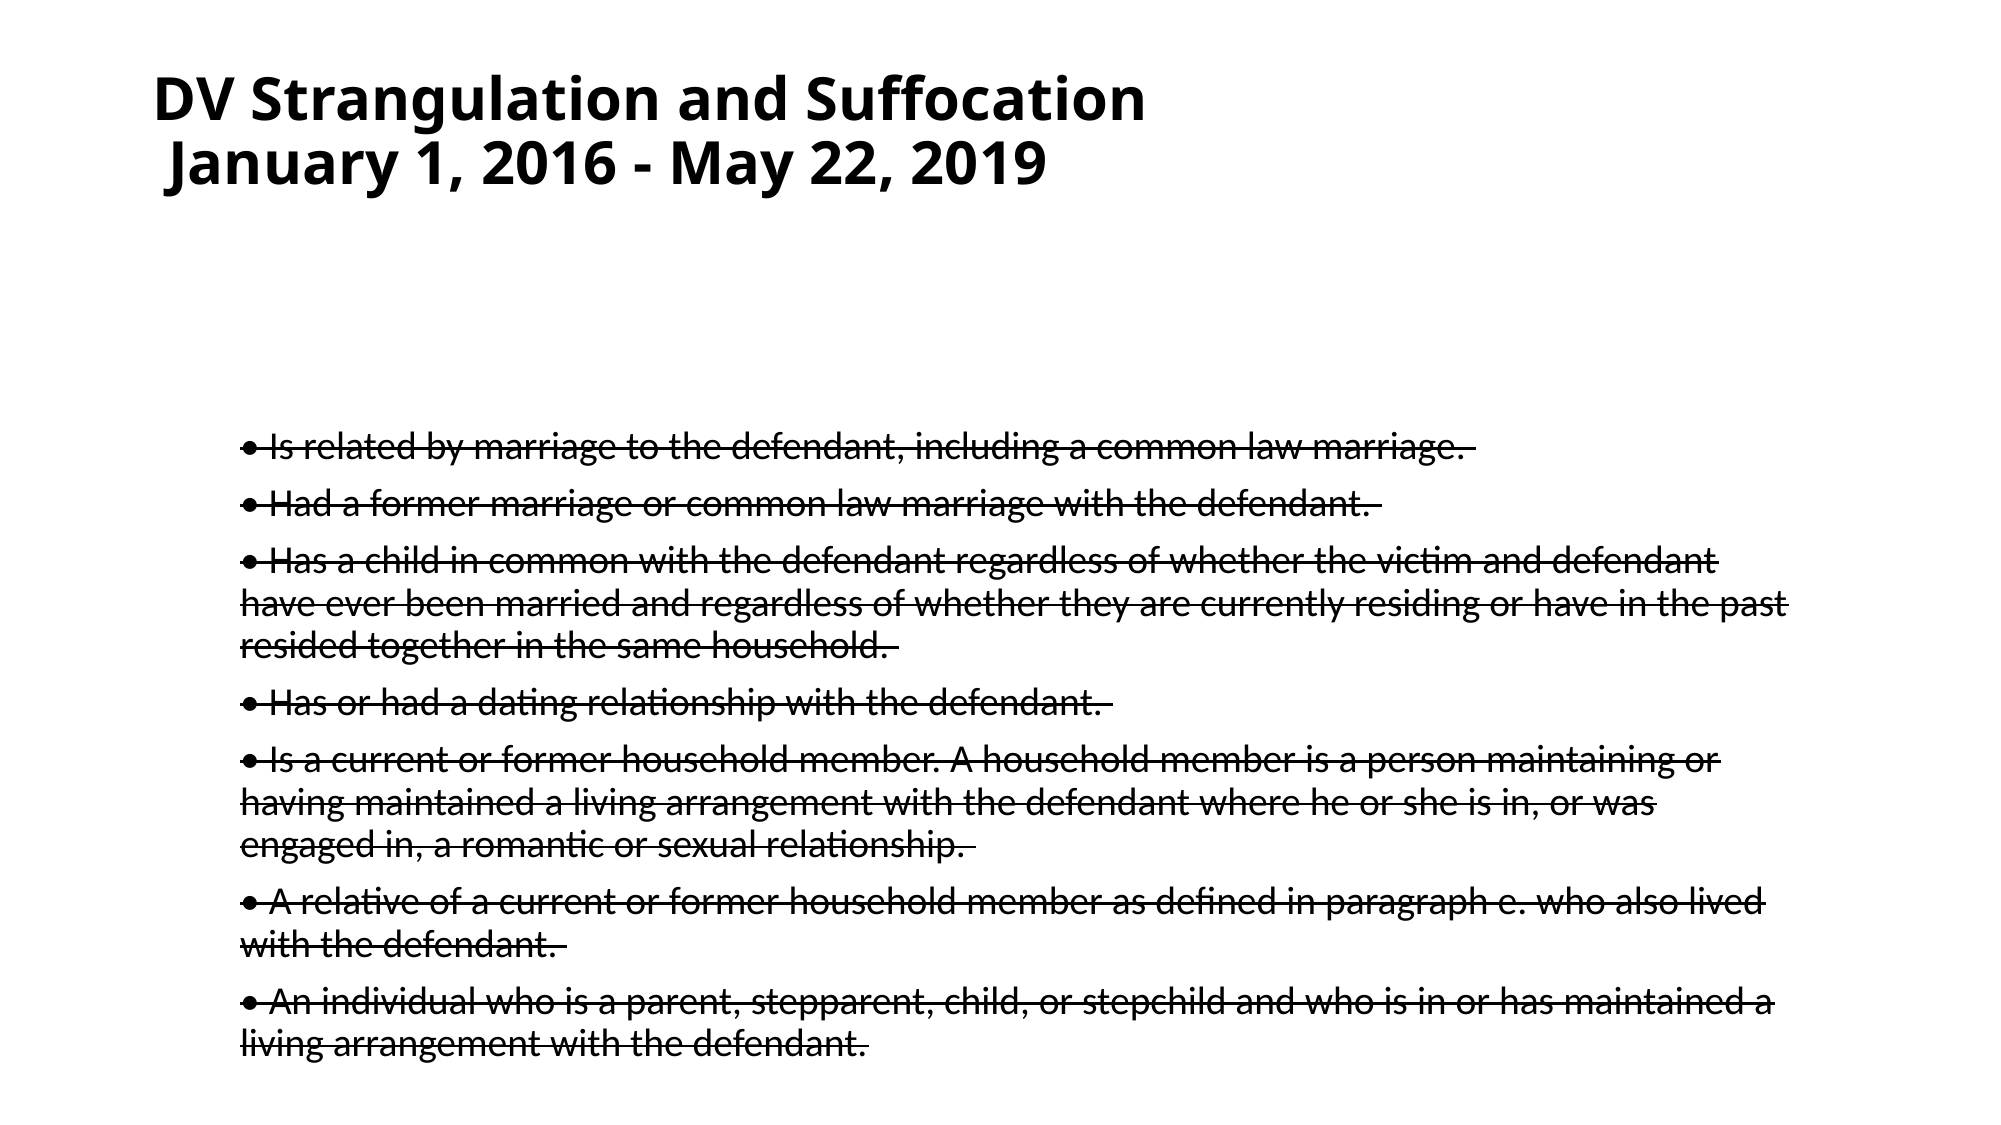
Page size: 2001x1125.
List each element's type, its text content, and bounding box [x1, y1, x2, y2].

list • Is related by marriage to the defendant, including a common law marriage. • Had a former marriage or common law marriage with the defendant. • Has a child in common with the defendant regardless of whether the victim and defendant have ever been married and regardless of whether they are currently residing or have in the past resided together in the same household. • Has or had a dating relationship with the defendant. • Is a current or former household member. A household member is a person maintaining or having maintained a living arrangement with the defendant where he or she is in, or was engaged in, a romantic or sexual relationship. • A relative of a current or former household member as defined in paragraph e. who also lived with the defendant. • An individual who is a parent, stepparent, child, or stepchild and who is in or has maintained a living arrangement with the defendant. [225, 356, 1814, 1080]
title DV Strangulation and Suffocation January 1, 2016 - May 22, 2019 [137, 59, 1863, 278]
